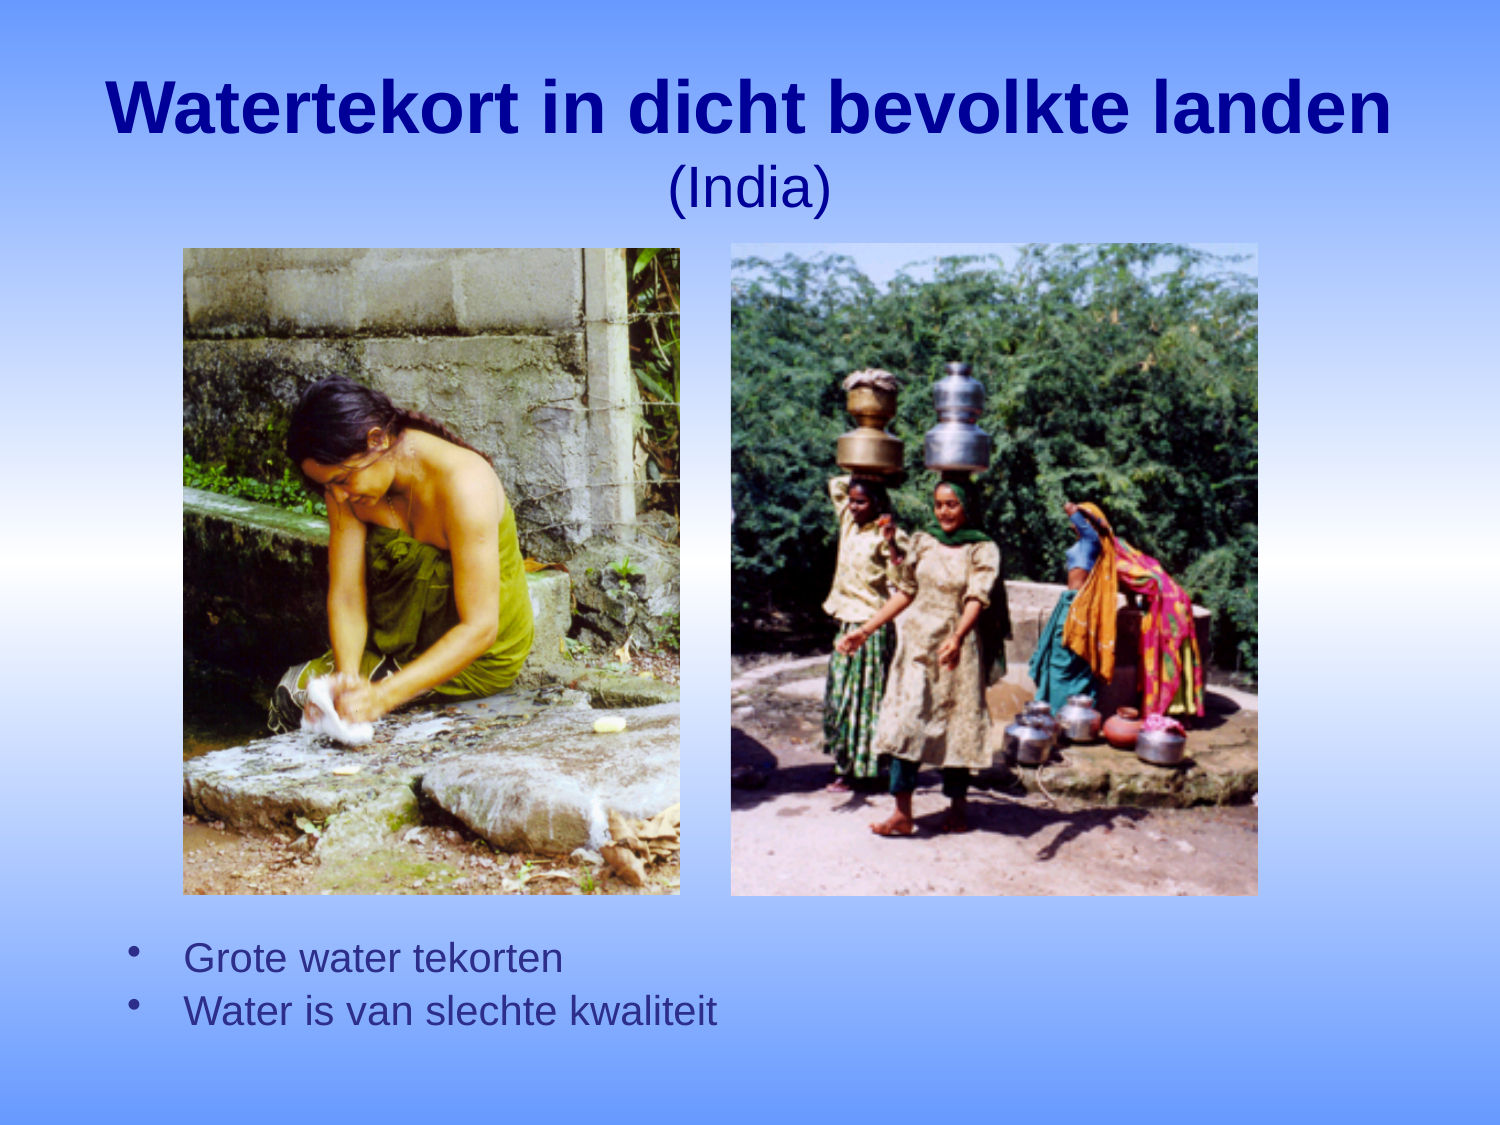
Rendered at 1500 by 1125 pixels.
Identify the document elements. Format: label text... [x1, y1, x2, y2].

title Watertekort in dicht bevolkte landen (India) [74, 44, 1426, 233]
picture [182, 248, 680, 895]
list Grote water tekorten Water is van slechte kwaliteit [111, 928, 1500, 1071]
picture [730, 243, 1259, 896]
